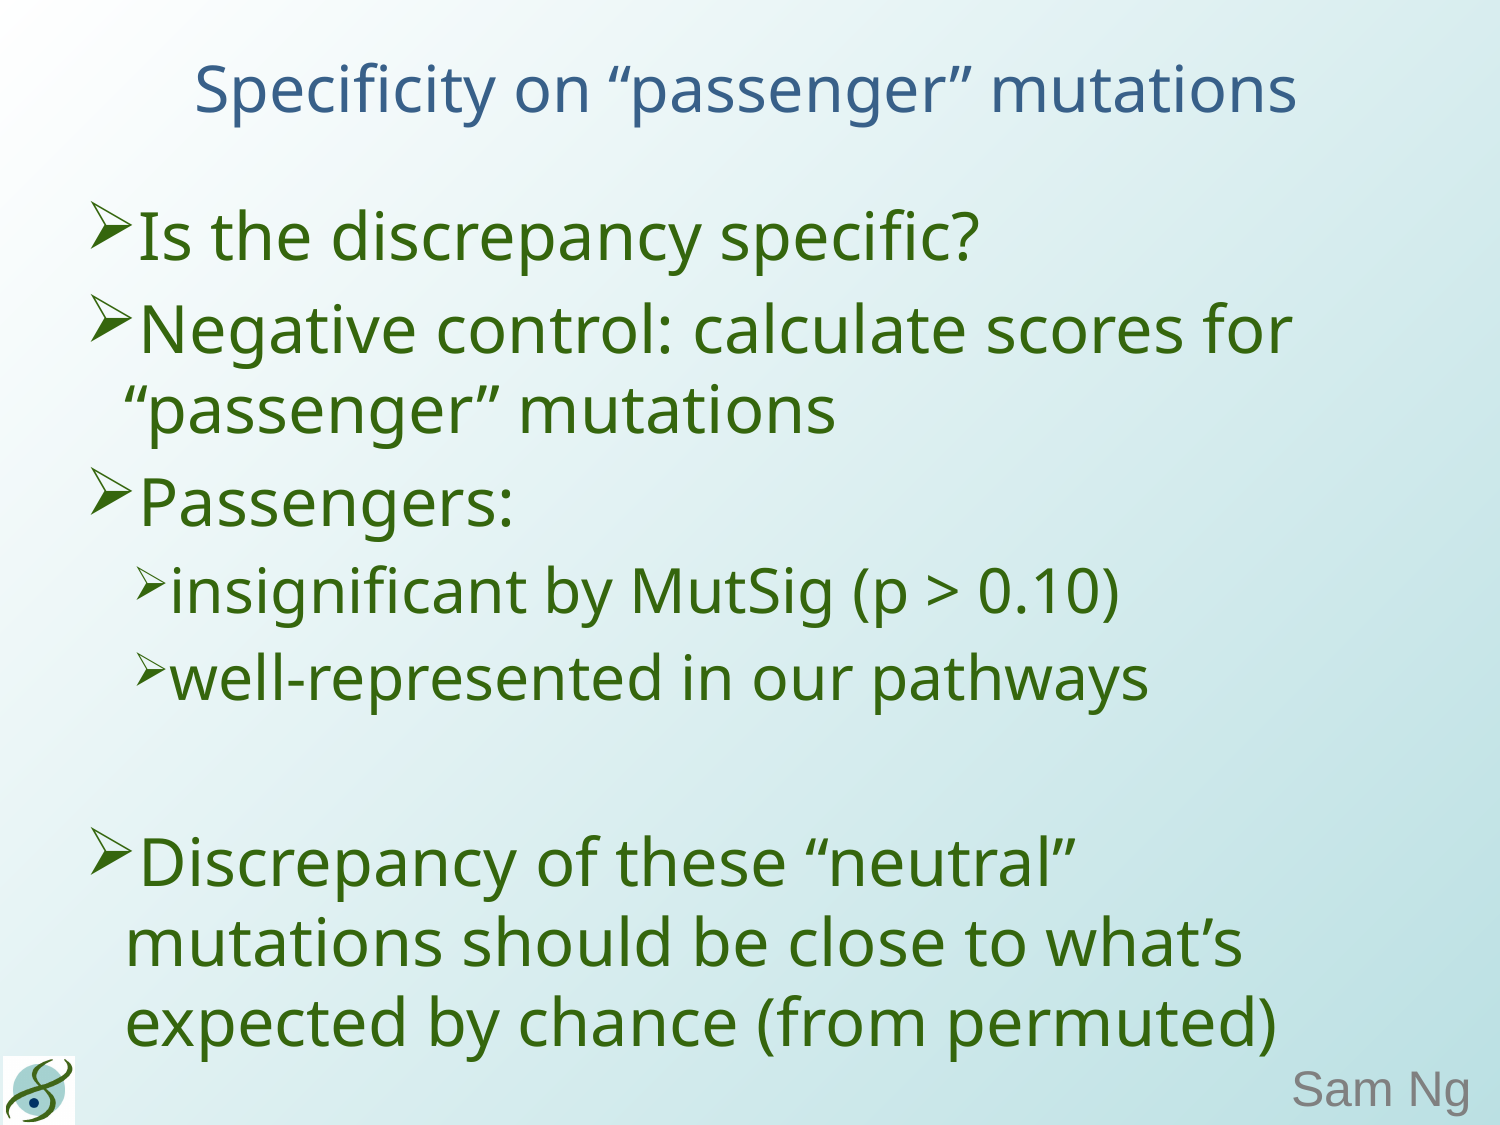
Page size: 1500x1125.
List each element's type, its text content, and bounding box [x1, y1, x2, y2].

text_box Sam Ng [1276, 1049, 1487, 1124]
picture [3, 1056, 75, 1125]
list Is the discrepancy specific? Negative control: calculate scores for “passenger” mutations Passengers: insignificant by MutSig (p > 0.10) well-represented in our pathways Discrepancy of these “neutral” mutations should be close to what’s expected by chance (from permuted) [75, 187, 1425, 1005]
title Specificity on “passenger” mutations [74, 1, 1426, 211]
